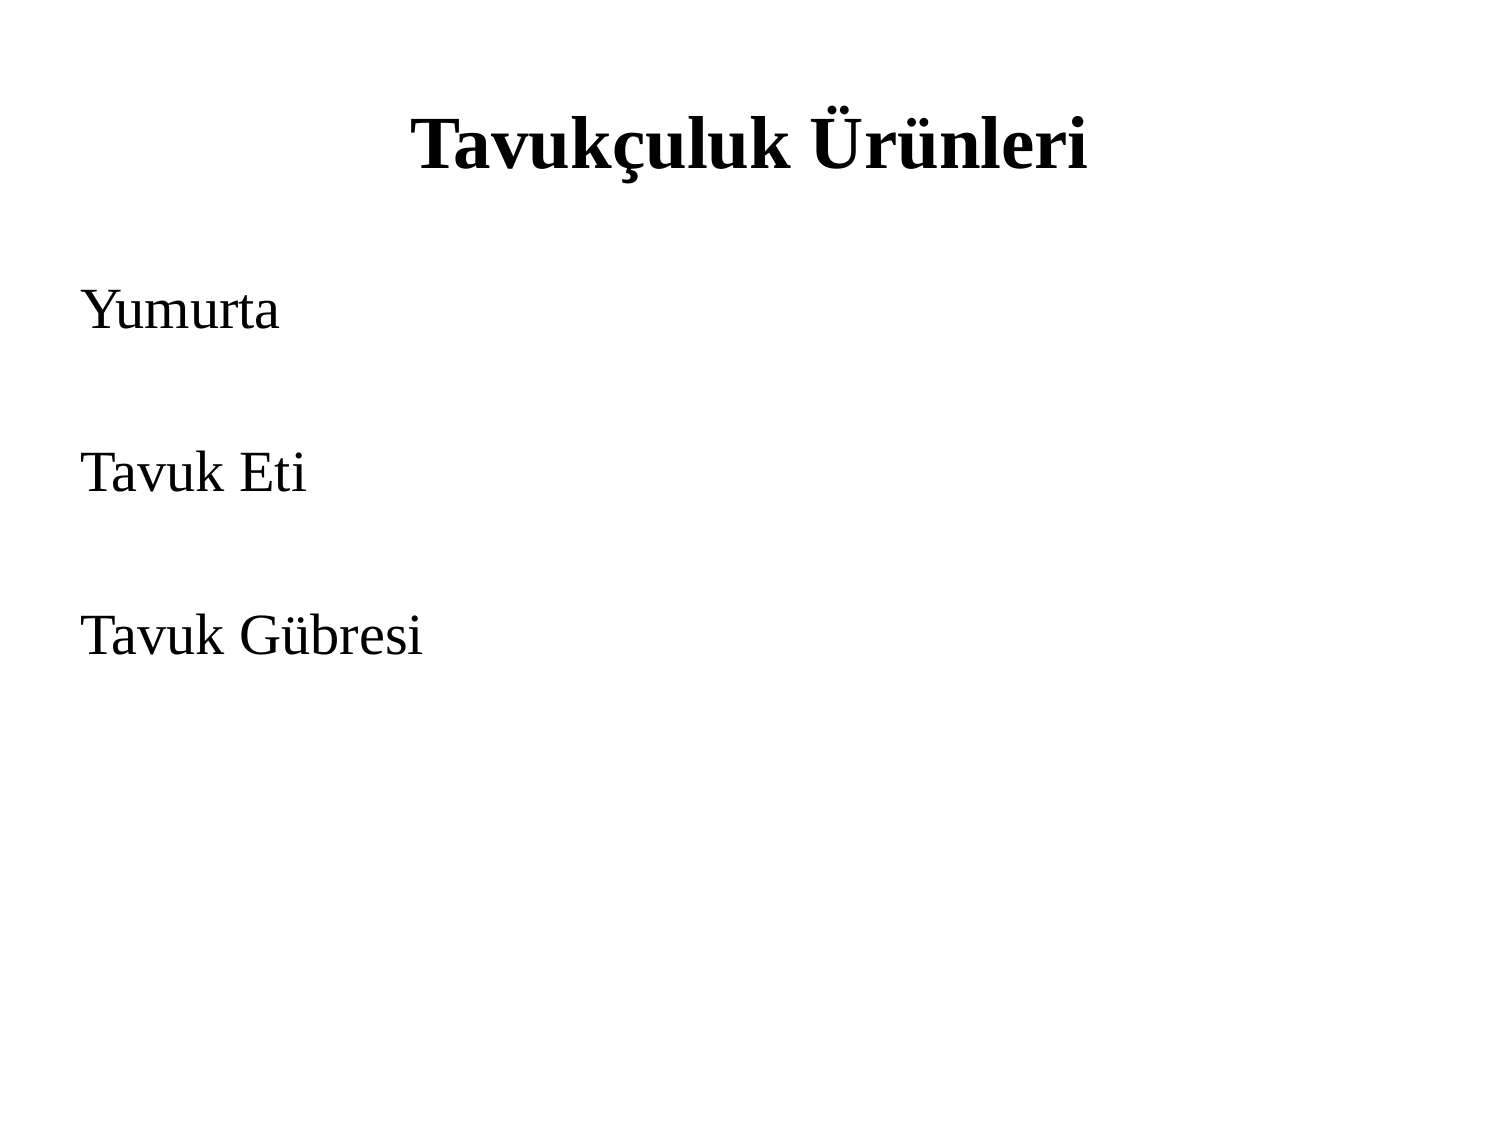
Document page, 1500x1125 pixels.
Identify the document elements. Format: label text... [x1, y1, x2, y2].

title Tavukçuluk Ürünleri [0, 45, 1500, 233]
list Yumurta Tavuk Eti Tavuk Gübresi [64, 262, 1436, 1125]
